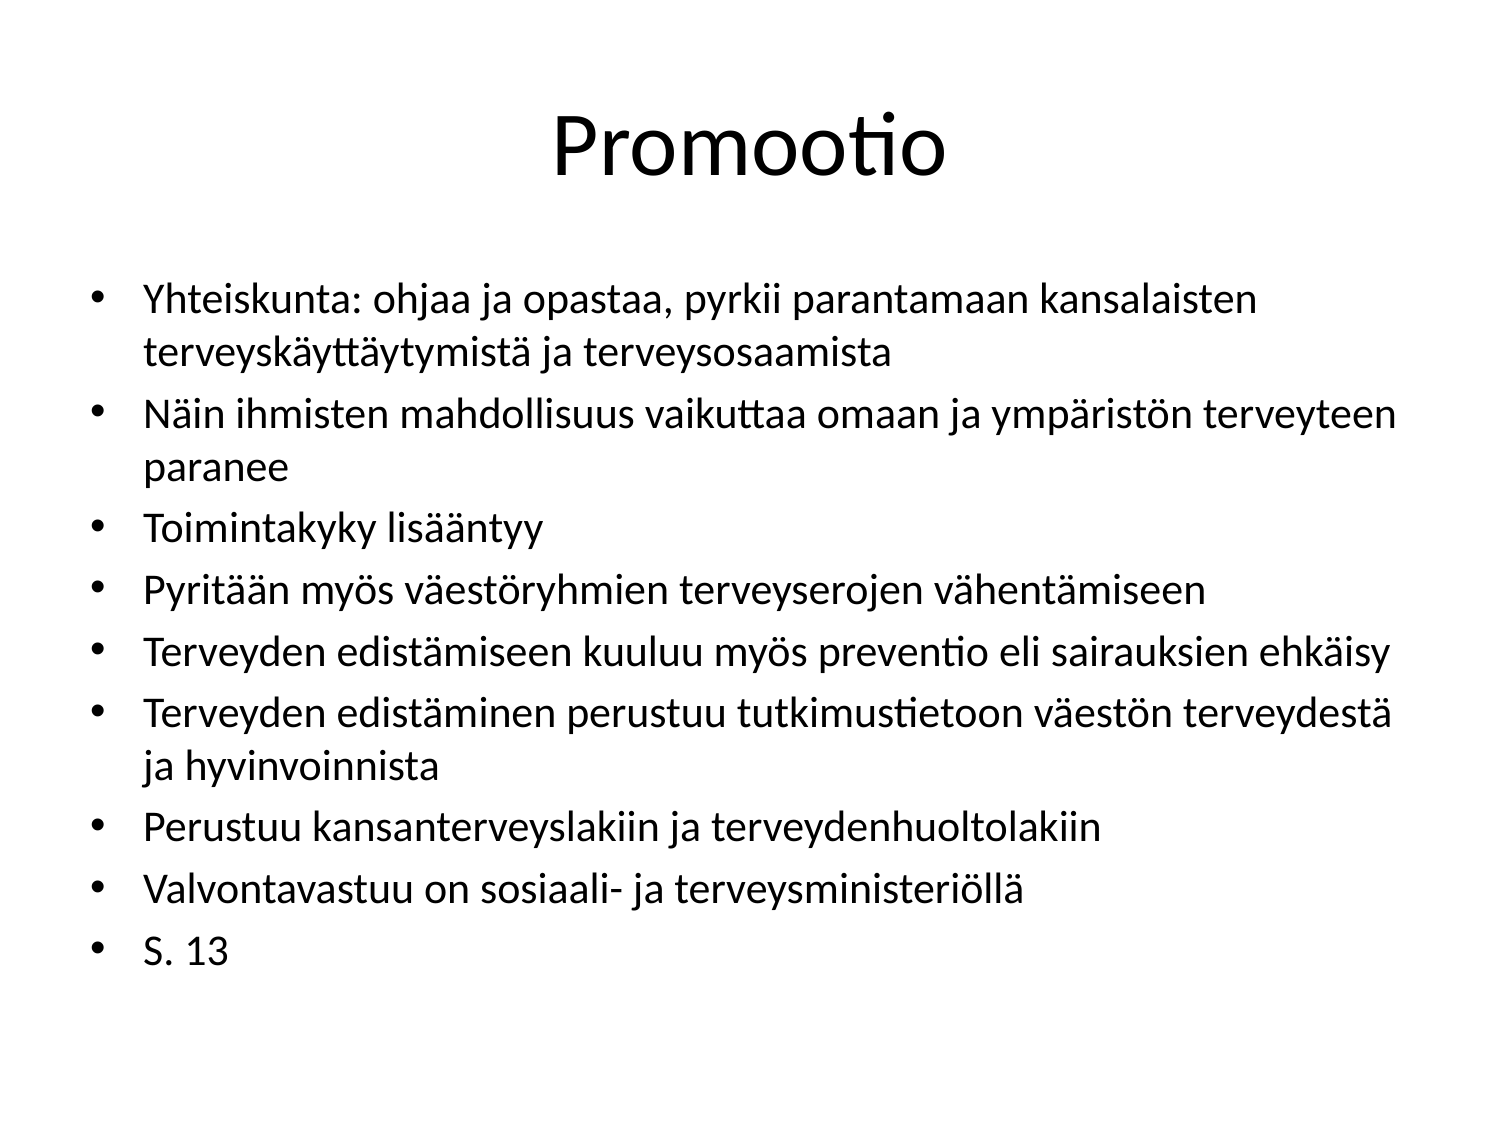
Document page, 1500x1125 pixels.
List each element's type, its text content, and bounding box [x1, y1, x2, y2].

title Promootio [75, 45, 1425, 233]
list Yhteiskunta: ohjaa ja opastaa, pyrkii parantamaan kansalaisten terveyskäyttäytymistä ja terveysosaamista Näin ihmisten mahdollisuus vaikuttaa omaan ja ympäristön terveyteen paranee Toimintakyky lisääntyy Pyritään myös väestöryhmien terveyserojen vähentämiseen Terveyden edistämiseen kuuluu myös preventio eli sairauksien ehkäisy Terveyden edistäminen perustuu tutkimustietoon väestön terveydestä ja hyvinvoinnista Perustuu kansanterveyslakiin ja terveydenhuoltolakiin Valvontavastuu on sosiaali- ja terveysministeriöllä S. 13 [75, 262, 1425, 1005]
